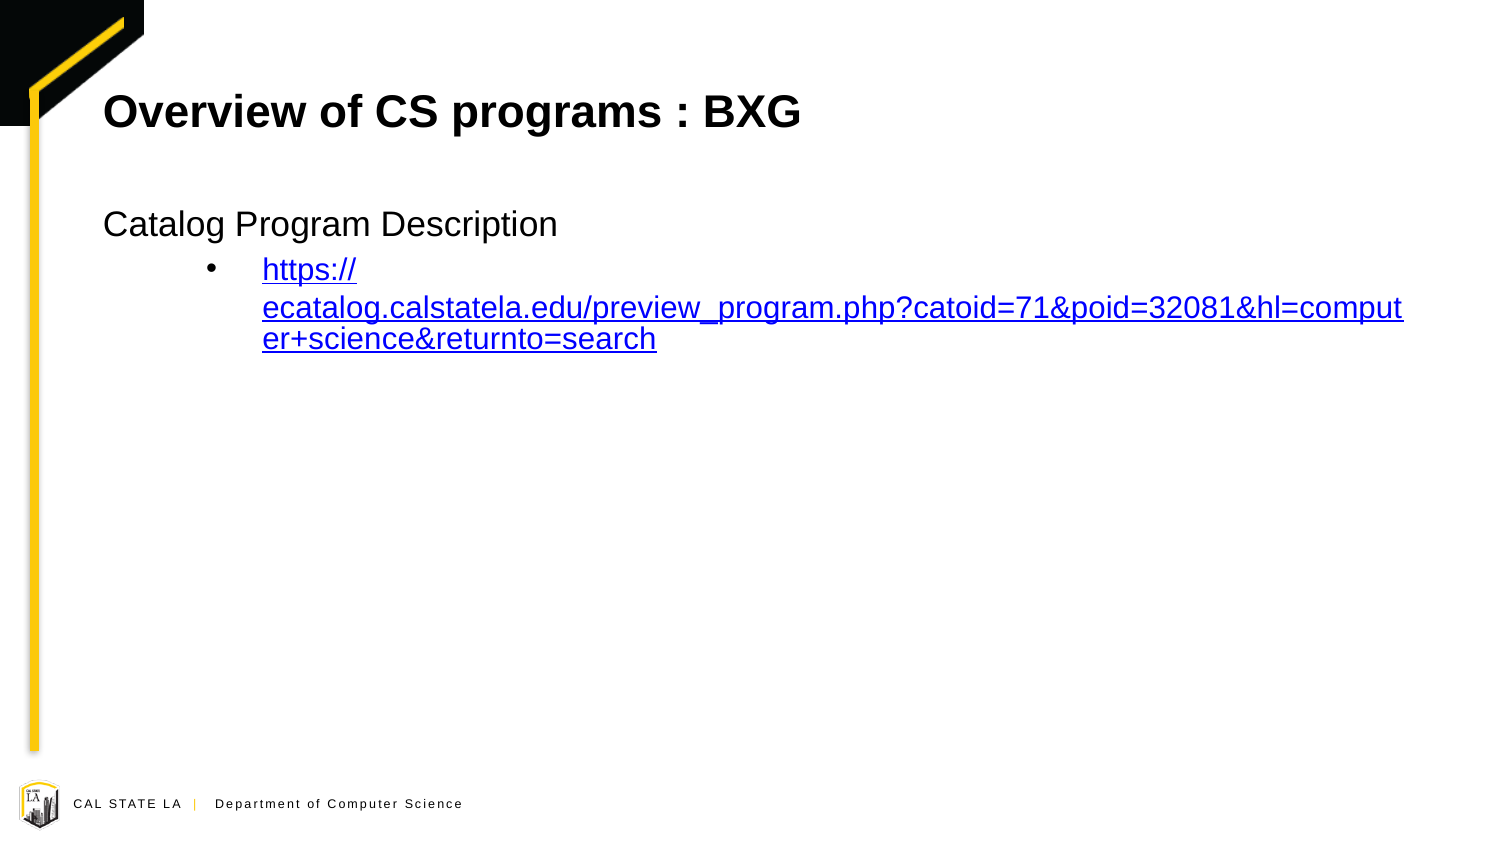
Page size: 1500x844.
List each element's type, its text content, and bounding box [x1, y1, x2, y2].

picture [13, 774, 66, 831]
title Overview of CS programs : BXG [87, 38, 1424, 180]
list Catalog Program Description https://ecatalog.calstatela.edu/preview_program.php?catoid=71&poid=32081&hl=computer+science&returnto=search [87, 193, 1424, 751]
picture [0, 0, 144, 126]
